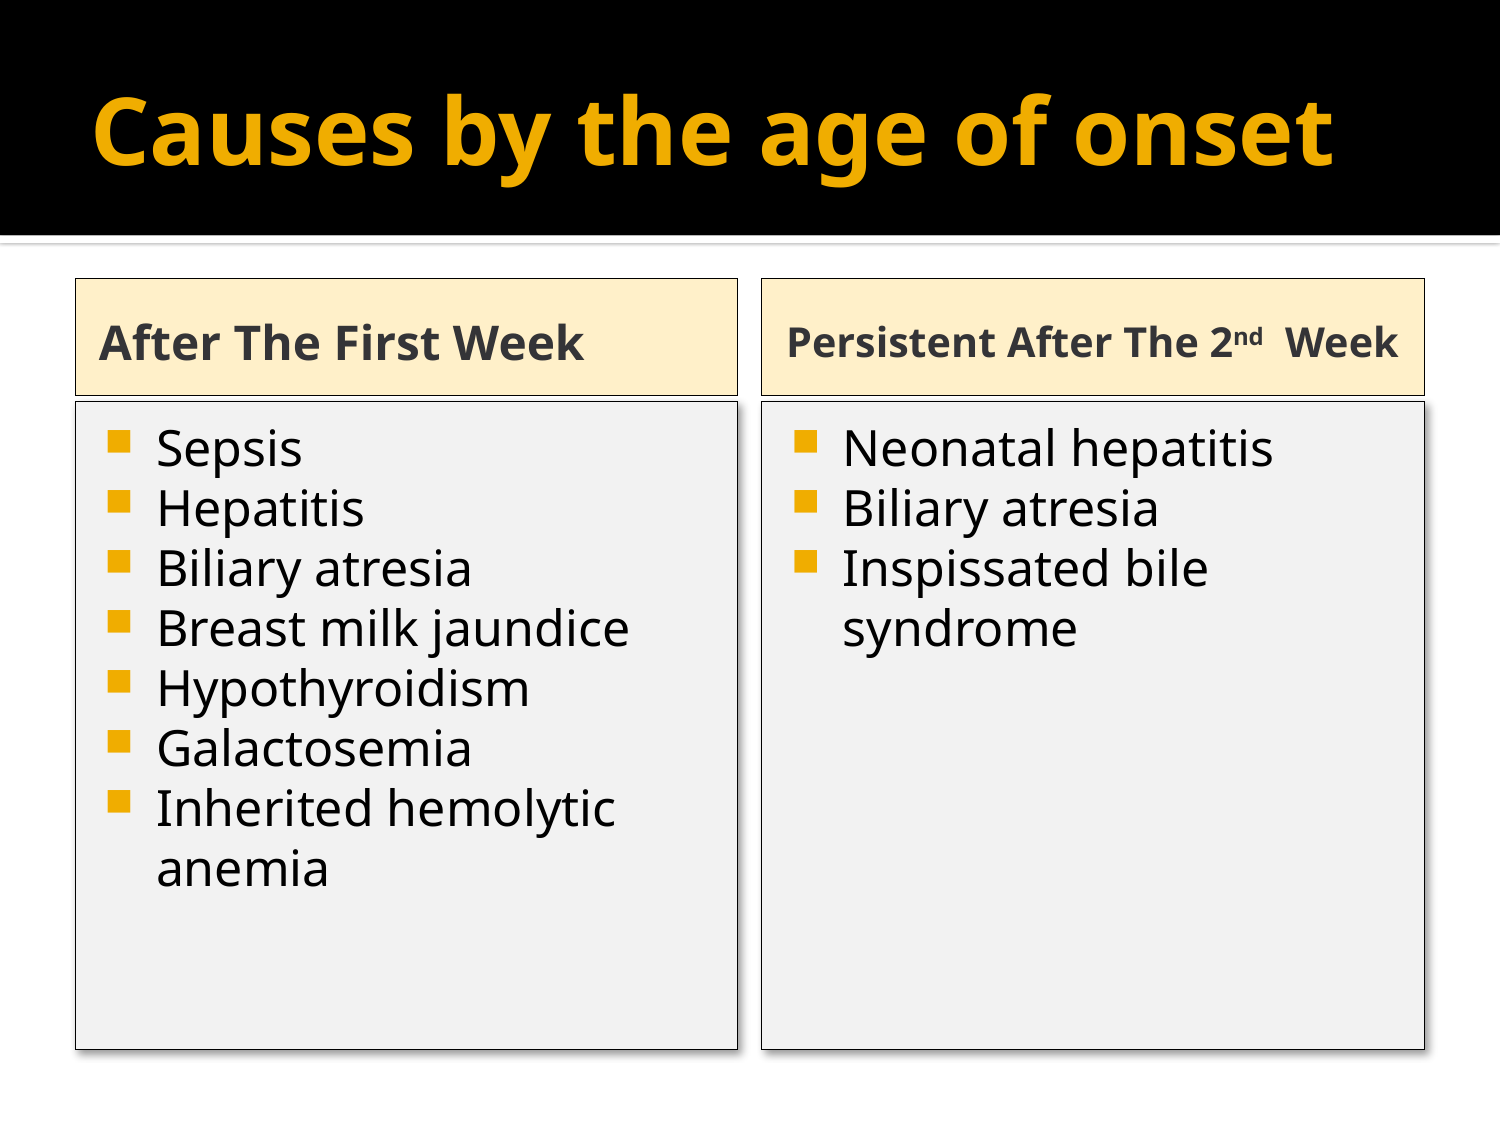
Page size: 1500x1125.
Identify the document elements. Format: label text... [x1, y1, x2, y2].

list Sepsis Hepatitis Biliary atresia Breast milk jaundice Hypothyroidism Galactosemia Inherited hemolytic anemia [75, 401, 738, 1050]
list Persistent After The 2nd Week [761, 278, 1425, 396]
title Causes by the age of onset [75, 24, 1425, 231]
list After The First Week [75, 278, 738, 396]
list Neonatal hepatitis Biliary atresia Inspissated bile syndrome [761, 401, 1425, 1050]
